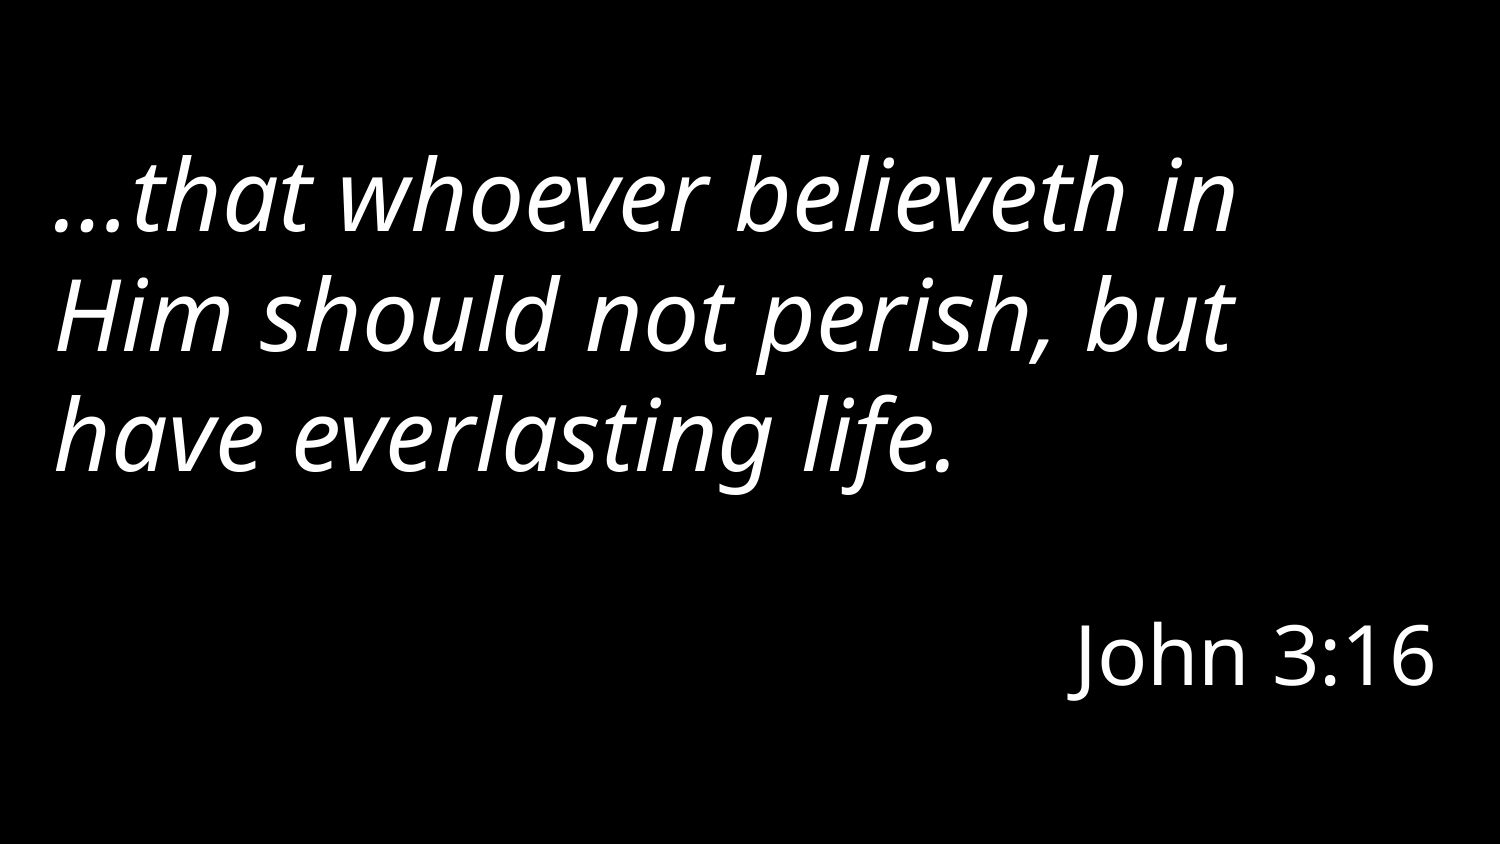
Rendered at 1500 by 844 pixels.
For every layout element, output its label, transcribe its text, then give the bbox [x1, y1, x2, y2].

text_box …that whoever believeth in Him should not perish, but have everlasting life. John 3:16 [39, 123, 1452, 712]
